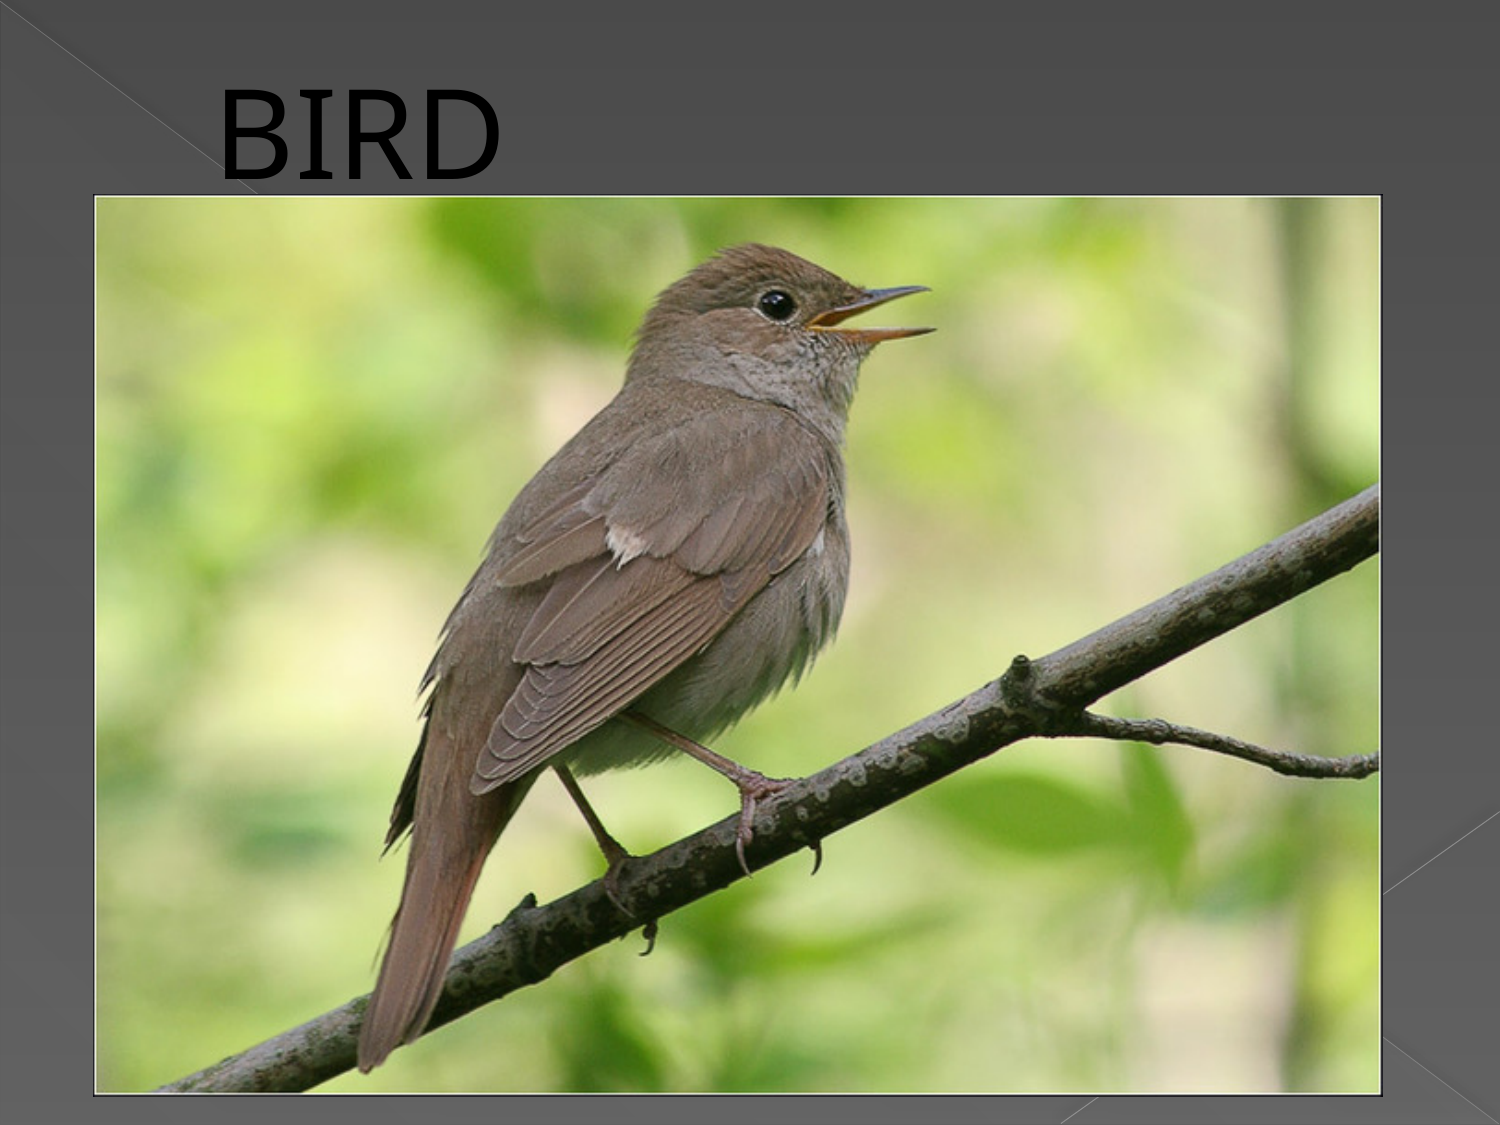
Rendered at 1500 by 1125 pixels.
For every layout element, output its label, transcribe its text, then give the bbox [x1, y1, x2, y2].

text_box BIRD [199, 46, 1137, 181]
picture [93, 194, 1383, 1097]
